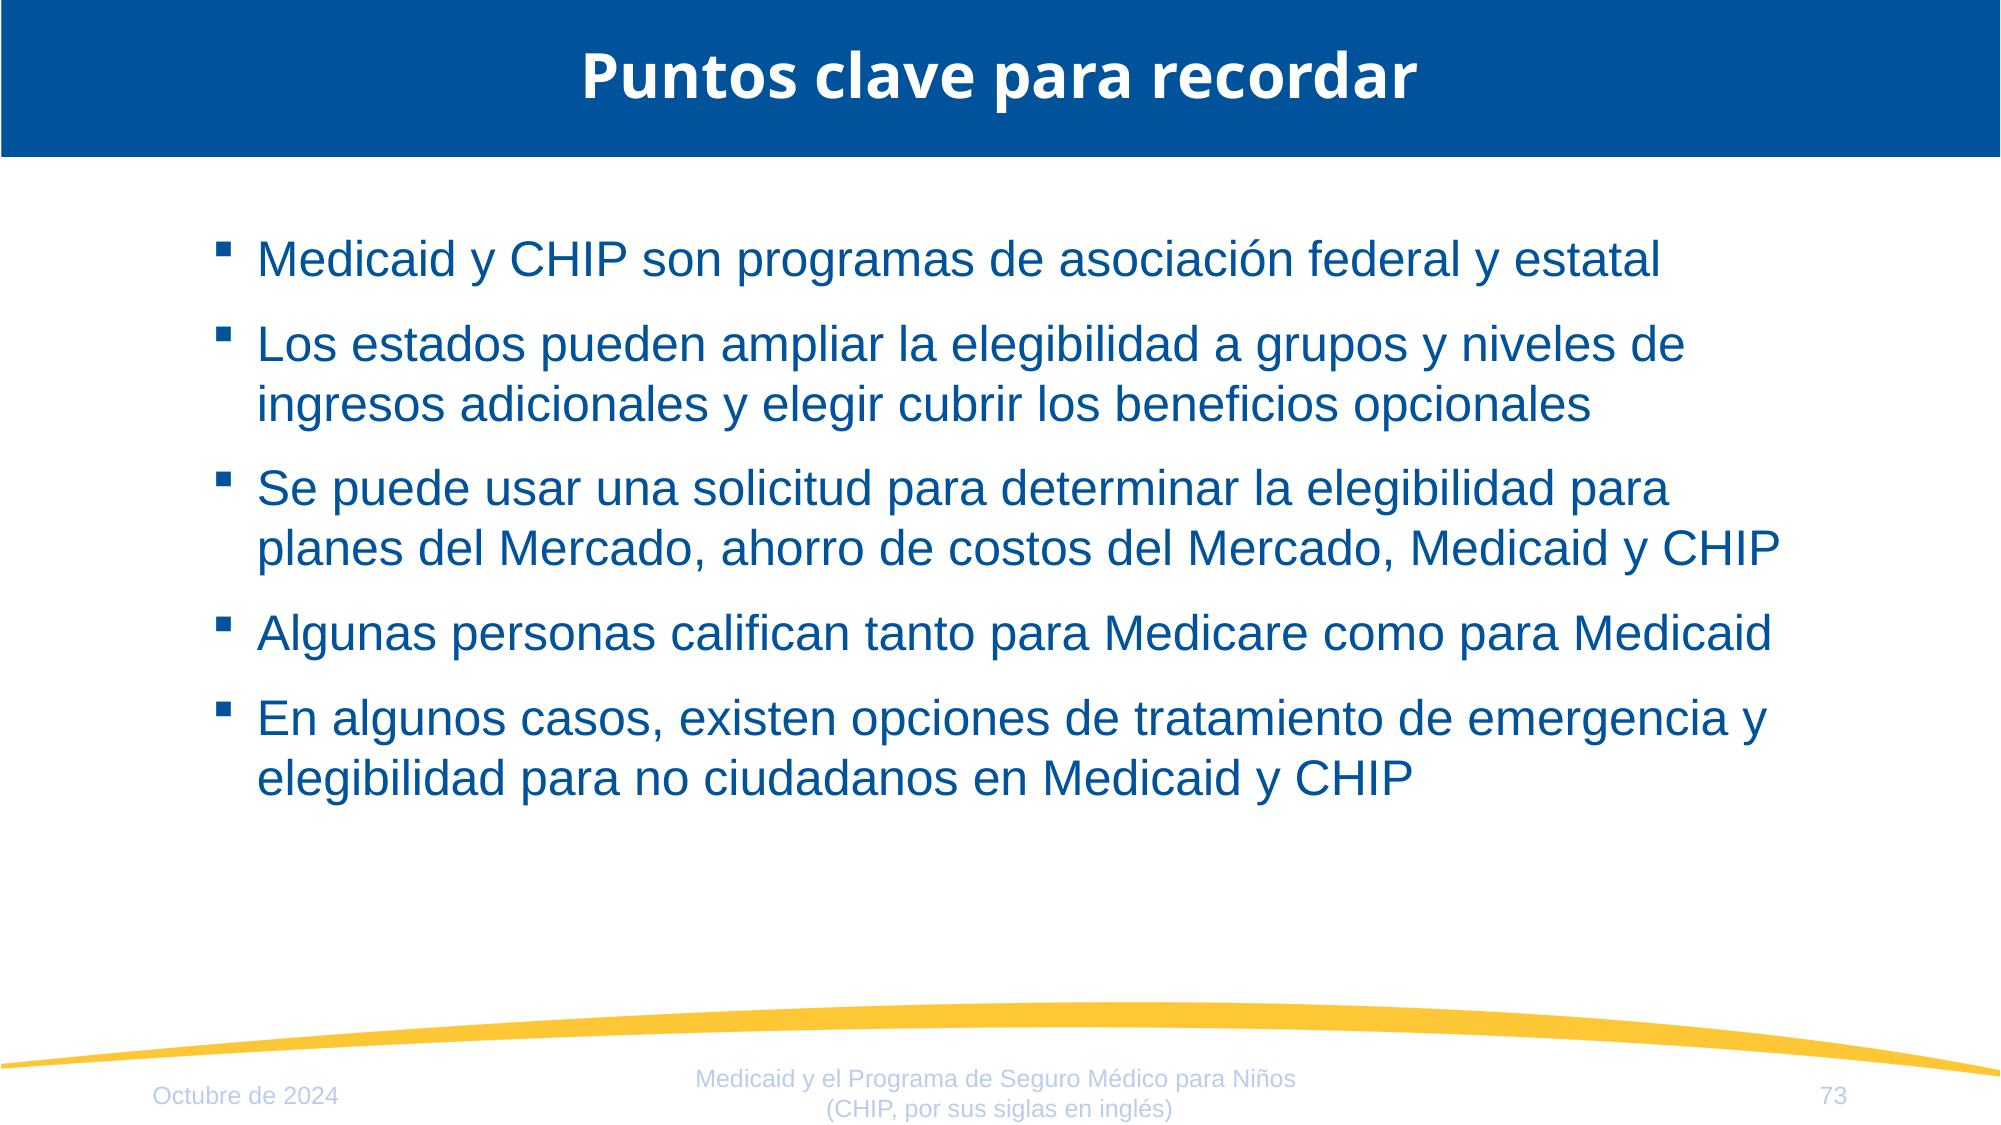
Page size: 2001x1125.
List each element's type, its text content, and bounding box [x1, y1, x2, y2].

slide_number Octubre de 2024 [137, 1065, 588, 1125]
picture [0, 0, 2001, 1125]
footer Medicaid y el Programa de Seguro Médico para Niños (CHIP, por sus siglas en inglés) [624, 1062, 1375, 1123]
list Medicaid y CHIP son programas de asociación federal y estatal Los estados pueden ampliar la elegibilidad a grupos y niveles de ingresos adicionales y elegir cubrir los beneficios opcionales Se puede usar una solicitud para determinar la elegibilidad para planes del Mercado, ahorro de costos del Mercado, Medicaid y CHIP Algunas personas califican tanto para Medicare como para Medicaid En algunos casos, existen opciones de tratamiento de emergencia y elegibilidad para no ciudadanos en Medicaid y CHIP [196, 218, 1804, 1020]
title Puntos clave para recordar [0, 0, 2000, 156]
slide_number 73 [1412, 1065, 1863, 1125]
